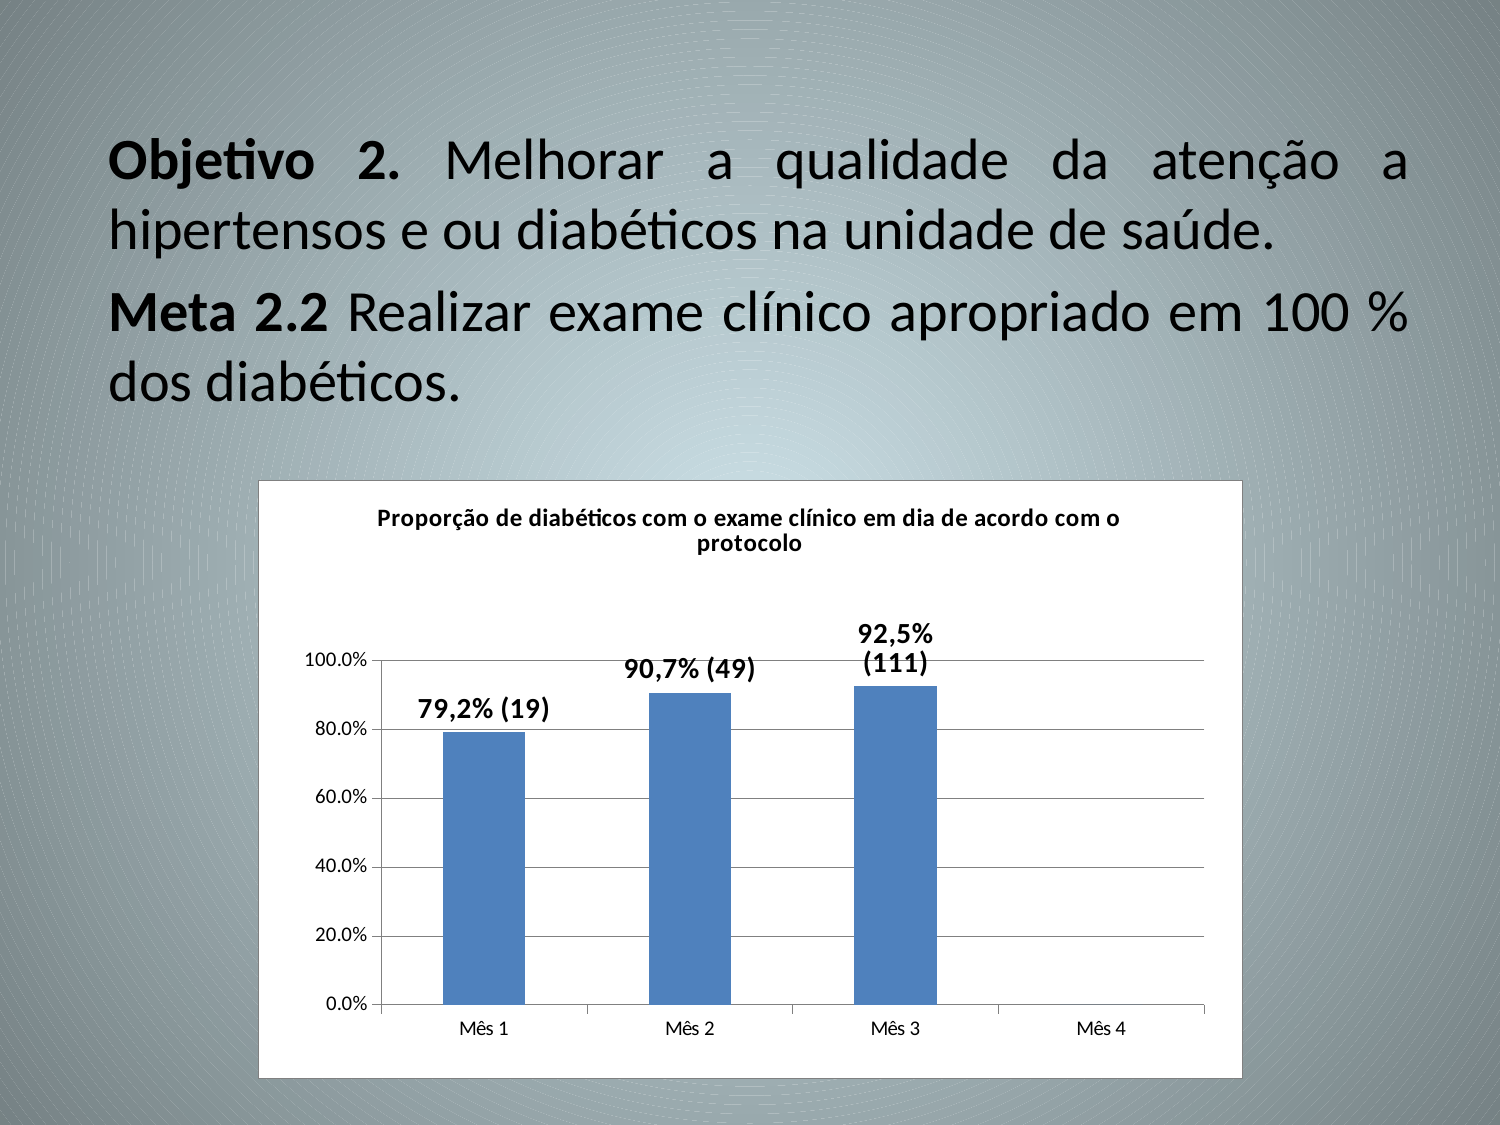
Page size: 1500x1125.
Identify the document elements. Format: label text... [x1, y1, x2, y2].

list Objetivo 2. Melhorar a qualidade da atenção a hipertensos e ou diabéticos na unidade de saúde. Meta 2.2 Realizar exame clínico apropriado em 100 % dos diabéticos. [75, 113, 1425, 1047]
chart [257, 480, 1243, 1079]
